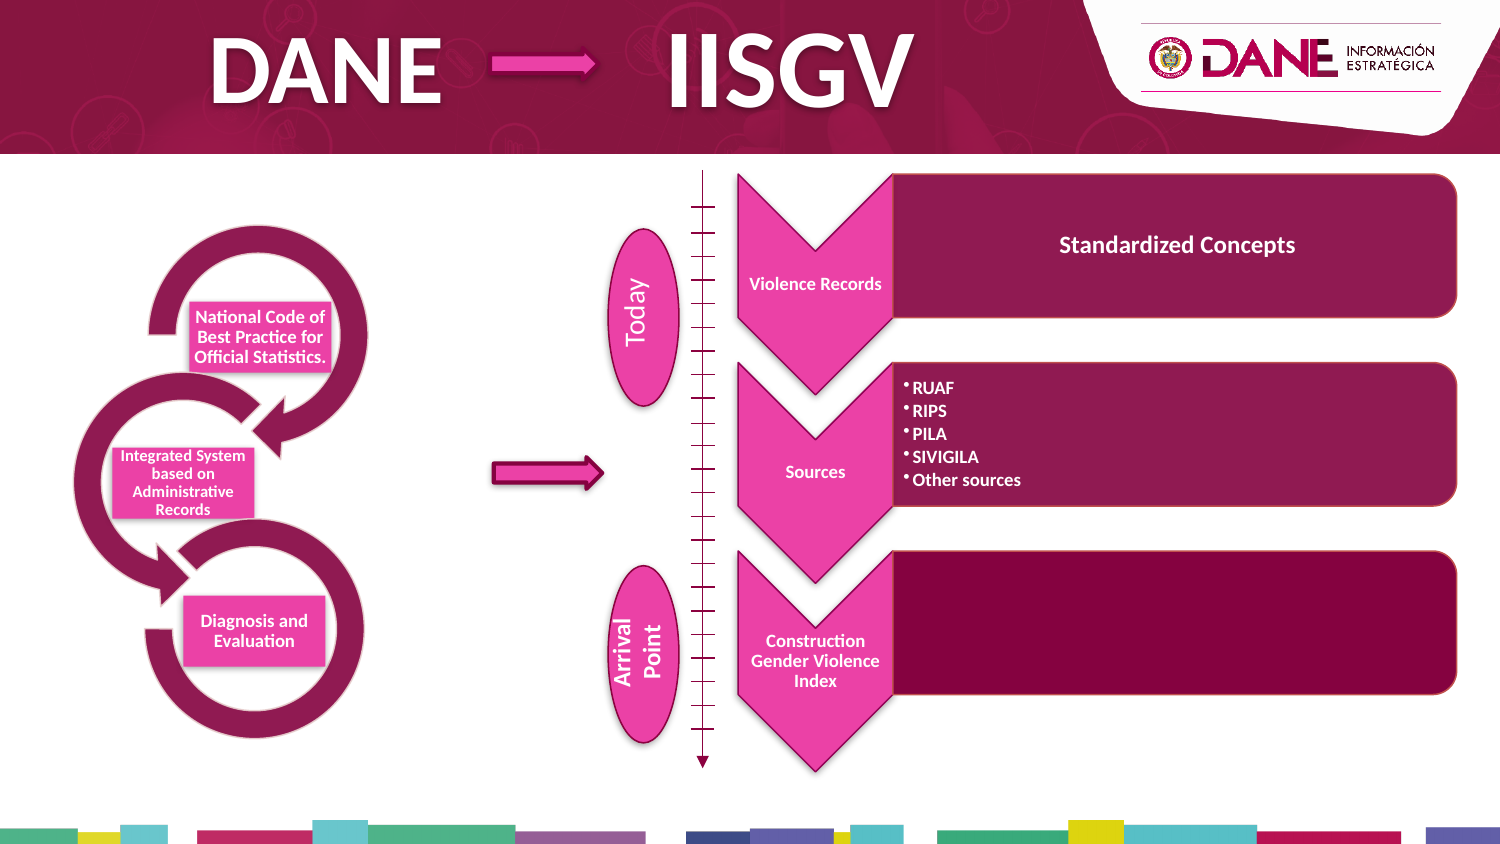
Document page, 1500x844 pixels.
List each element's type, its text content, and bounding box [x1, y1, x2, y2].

text_box Today [608, 245, 674, 363]
text_box Arrival Point [598, 594, 689, 711]
picture [0, 0, 1500, 154]
picture [1139, 15, 1442, 101]
text_box [613, 272, 679, 407]
text_box [617, 565, 670, 594]
text_box [623, 228, 664, 245]
picture [0, 820, 1500, 844]
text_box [0, 206, 497, 739]
text_box [616, 711, 671, 743]
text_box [493, 456, 603, 490]
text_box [159, 23, 955, 119]
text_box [737, 173, 1457, 773]
